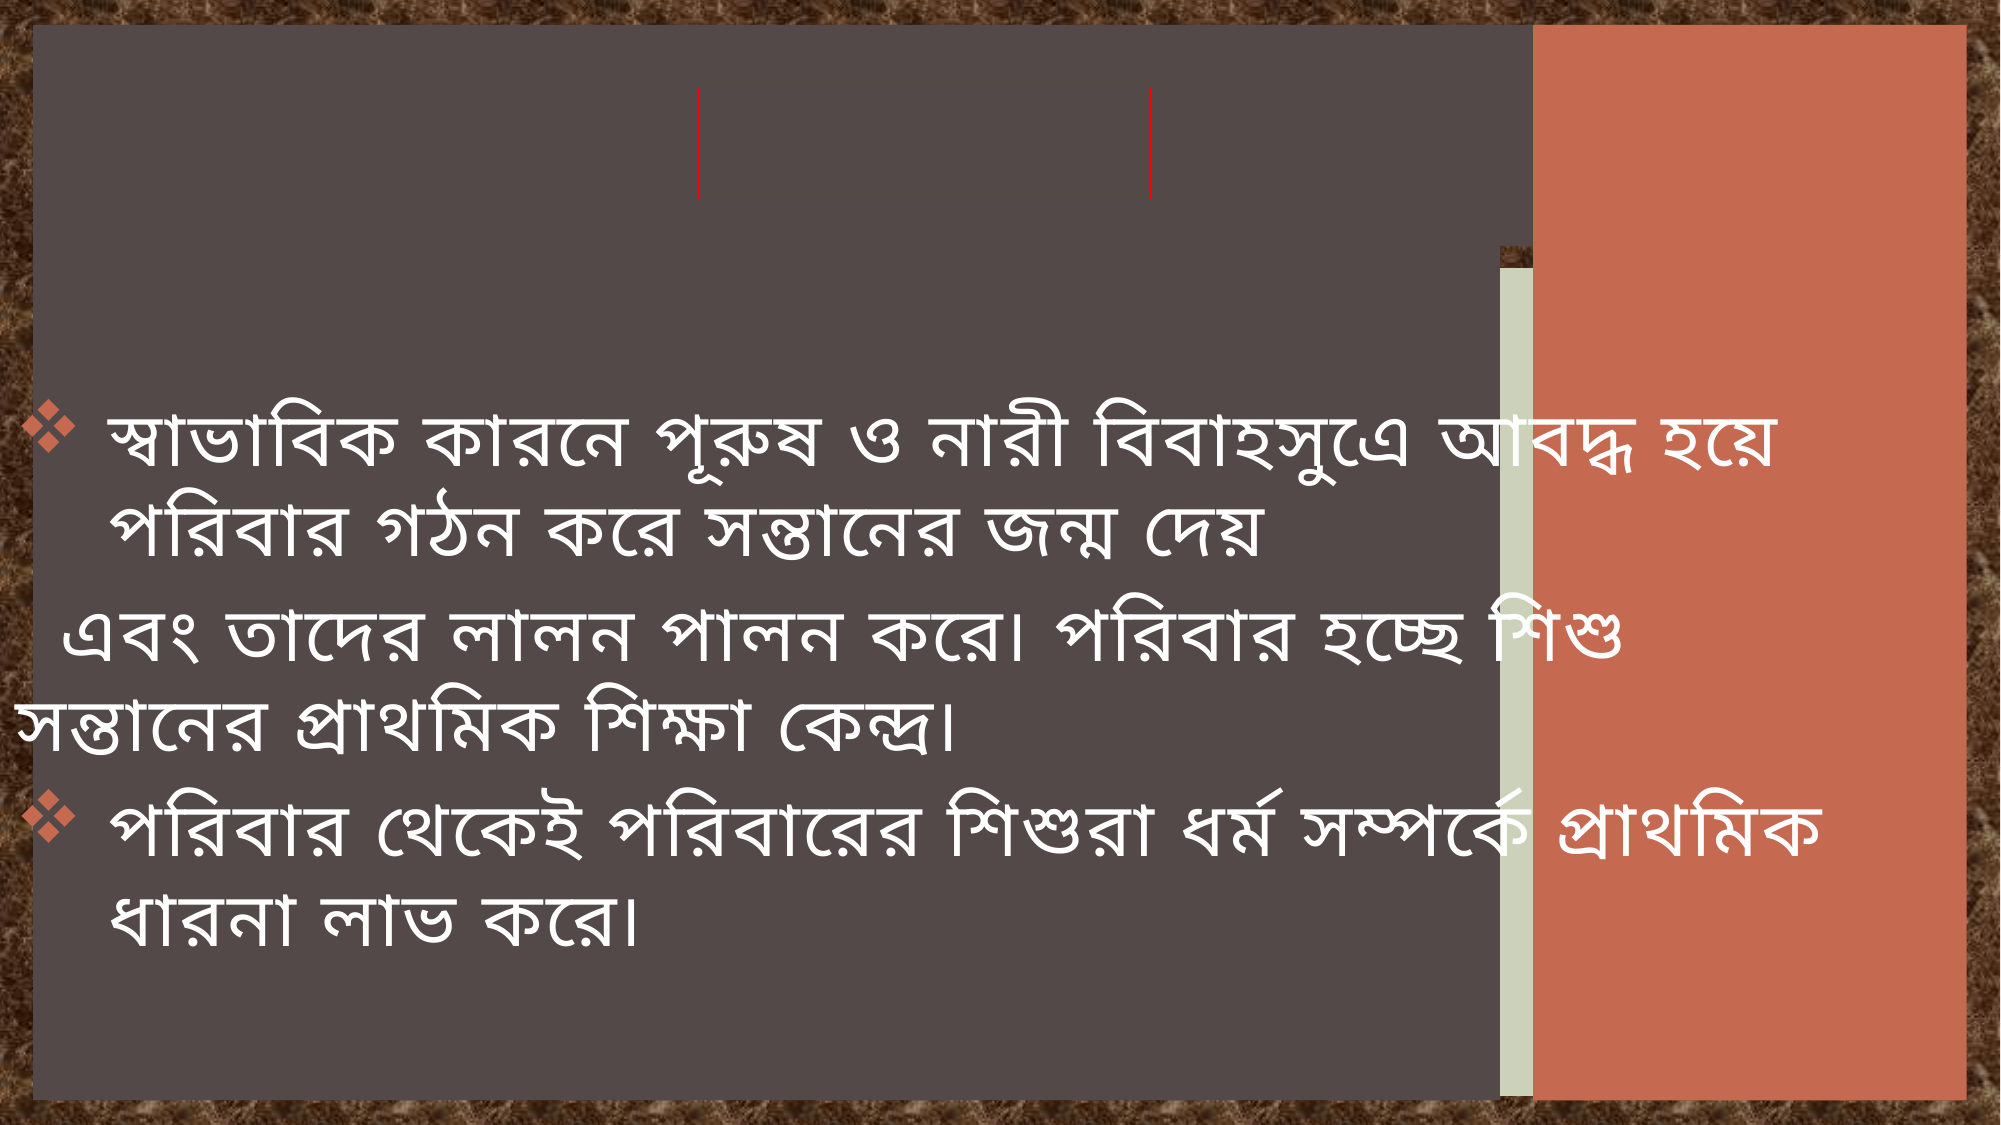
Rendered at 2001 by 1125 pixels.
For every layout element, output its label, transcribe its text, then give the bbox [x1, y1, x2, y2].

subtitle স্বাভাবিক কারনে পূরুষ ও নারী বিবাহসুএে আবদ্ধ হয়ে পরিবার গঠন করে সন্তানের জন্ম দেয় এবং তাদের লালন পালন করে৷ পরিবার হচ্ছে শিশু সন্তানের প্রাথমিক শিক্ষা কেন্দ্র৷ পরিবার থেকেই পরিবারের শিশুরা ধর্ম সম্পর্কে প্রাথমিক ধারনা লাভ করে৷ [0, 264, 1921, 1088]
title সমাধানঃ [0, 0, 1850, 455]
picture [0, 0, 2001, 1125]
text_box [698, 87, 1151, 200]
